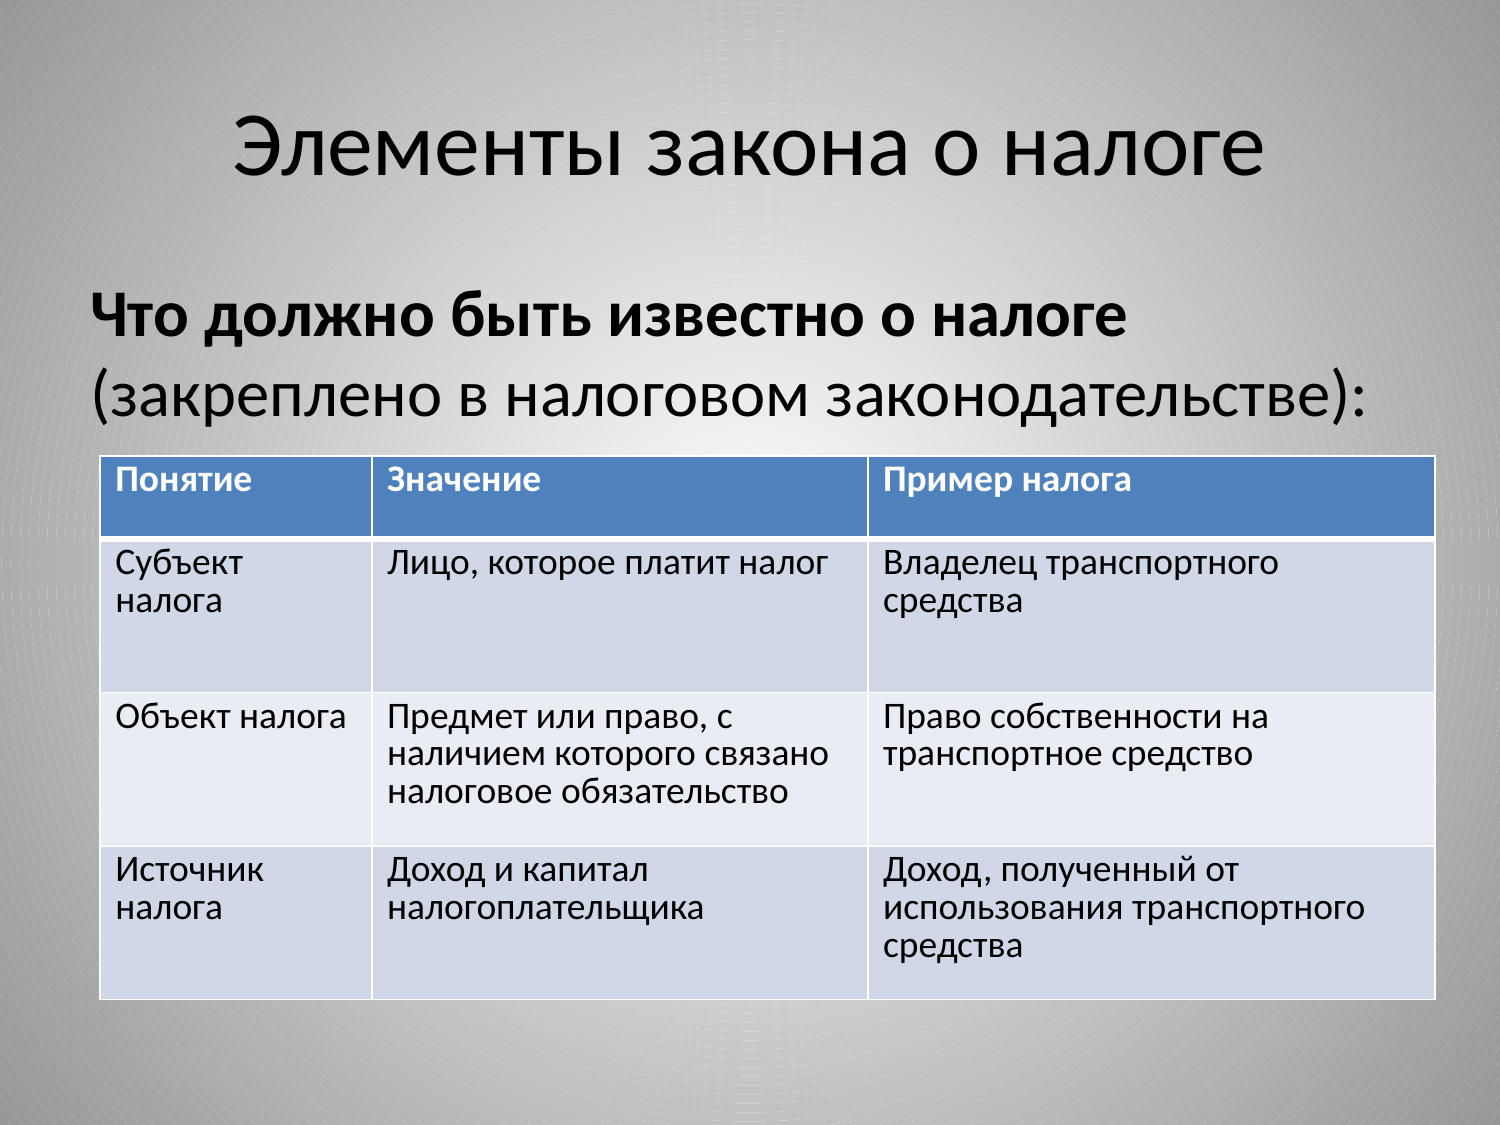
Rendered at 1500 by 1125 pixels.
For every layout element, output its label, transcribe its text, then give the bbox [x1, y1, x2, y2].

table_cell Источник налога [101, 847, 371, 999]
table_cell Объект налога [101, 693, 371, 845]
title Элементы закона о налоге [75, 45, 1425, 233]
table_cell Право собственности на транспортное средство [869, 693, 1434, 845]
table_header Пример налога [869, 457, 1434, 536]
table_cell Предмет или право, с наличием которого связано налоговое обязательство [373, 693, 867, 845]
table_cell Лицо, которое платит налог [373, 542, 867, 692]
table_header Понятие [101, 457, 371, 536]
table_header Значение [373, 457, 867, 536]
table_cell Субъект налога [101, 542, 371, 692]
table_cell Доход, полученный от использования транспортного средства [869, 847, 1434, 999]
list Что должно быть известно о налоге (закреплено в налоговом законодательстве): [75, 262, 1425, 1005]
table_cell Доход и капитал налогоплательщика [373, 847, 867, 999]
table_cell Владелец транспортного средства [869, 542, 1434, 692]
